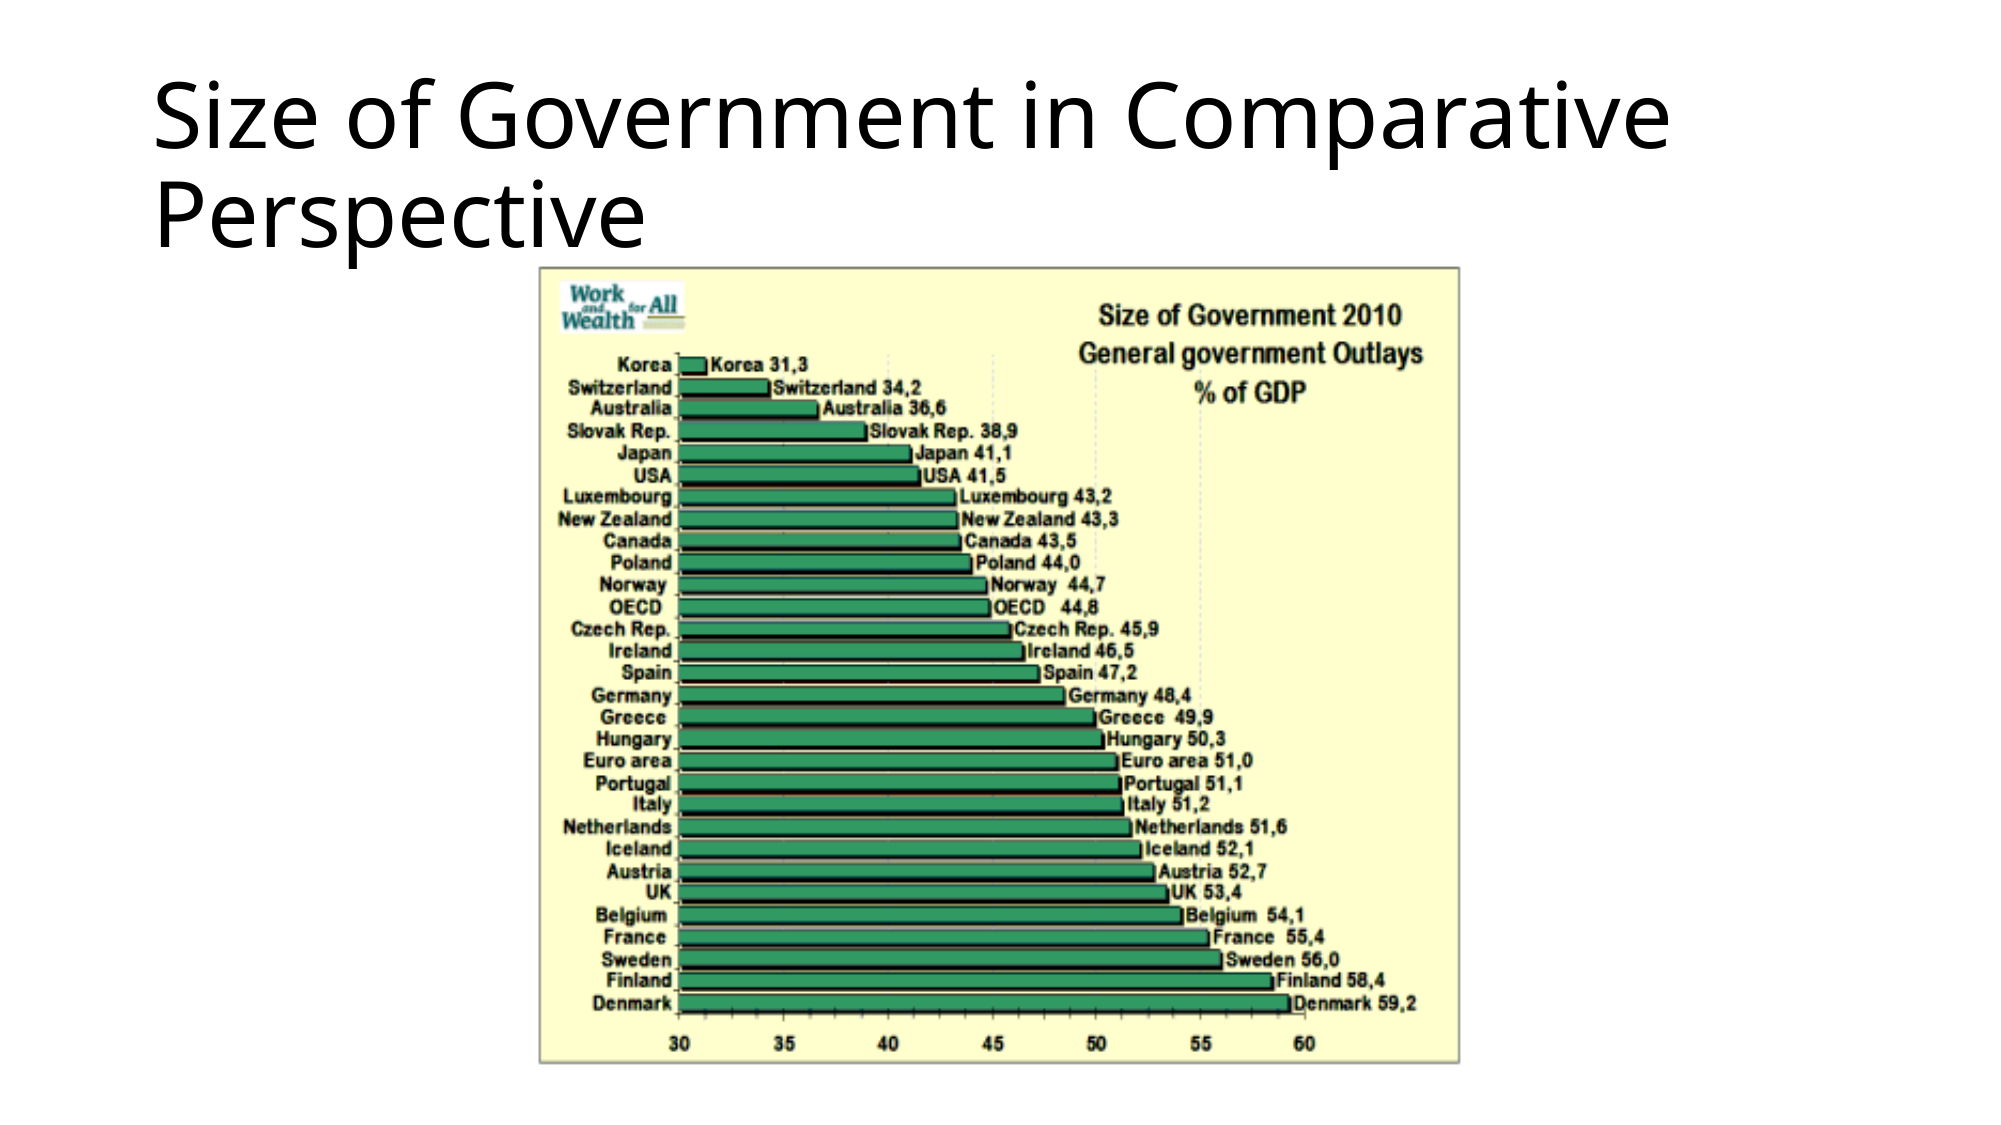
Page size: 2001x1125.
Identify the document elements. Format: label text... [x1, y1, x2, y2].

picture [324, 192, 1675, 1069]
title Size of Government in Comparative Perspective [137, 59, 1863, 278]
